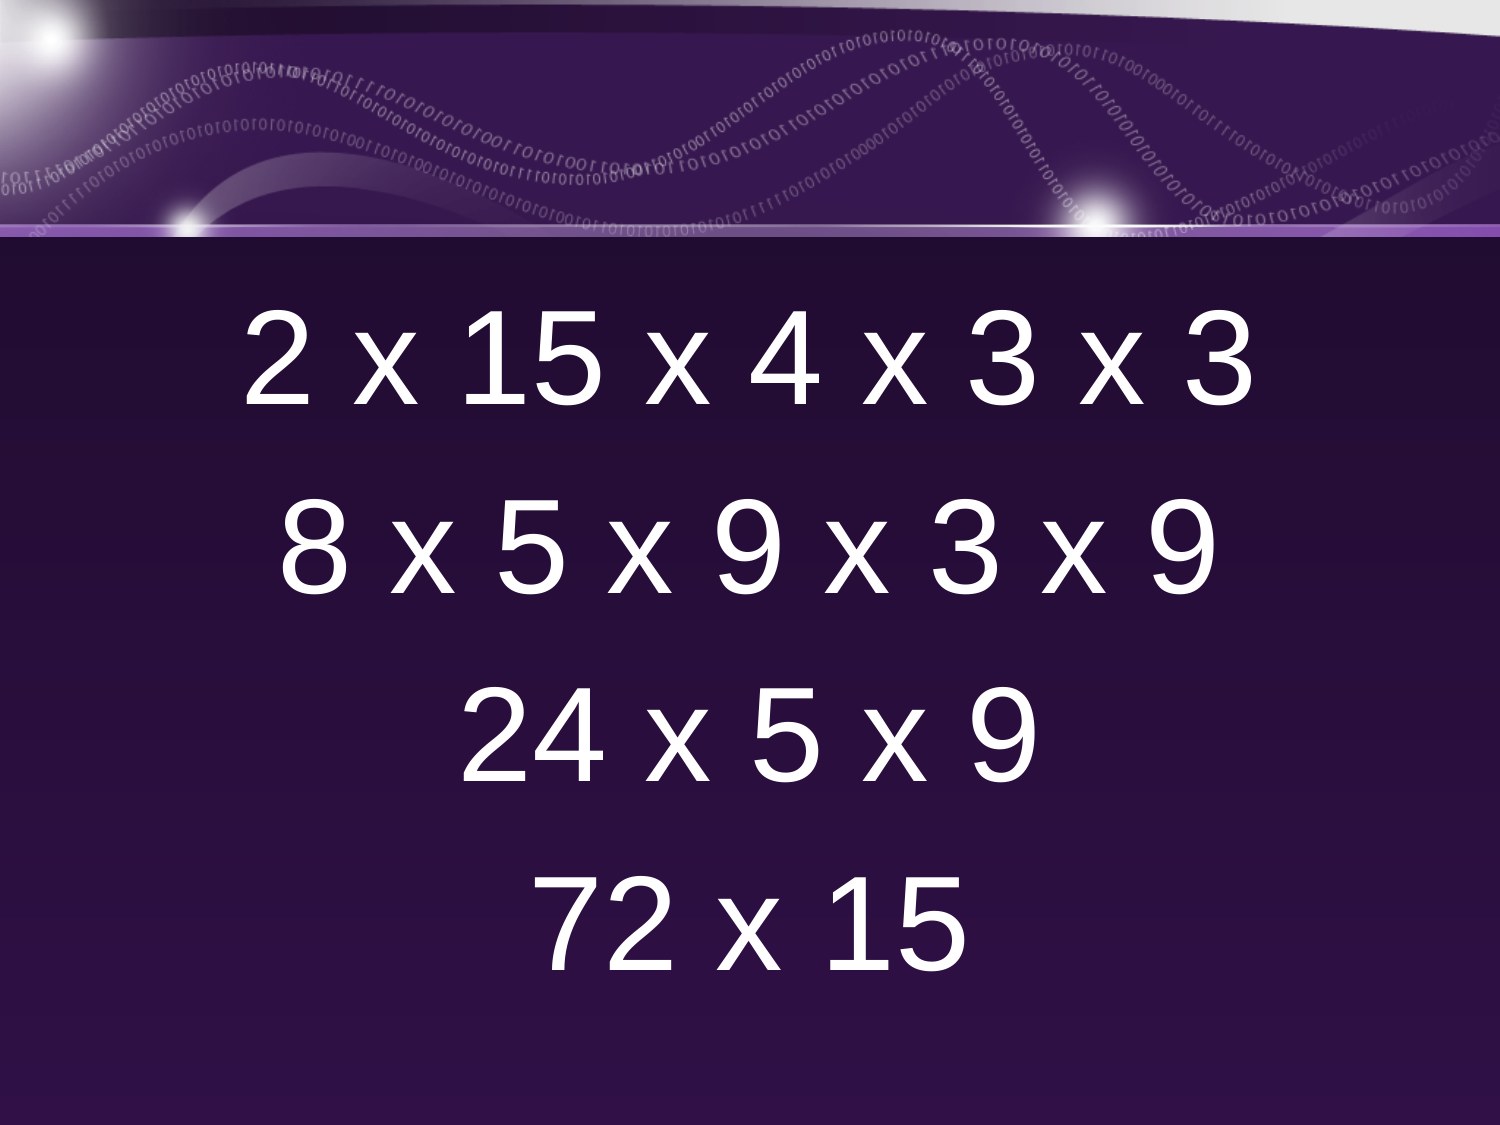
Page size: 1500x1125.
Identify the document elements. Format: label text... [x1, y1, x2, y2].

list 2 x 15 x 4 x 3 x 3 8 x 5 x 9 x 3 x 9 24 x 5 x 9 72 x 15 [75, 262, 1425, 1005]
picture [0, 0, 1500, 237]
